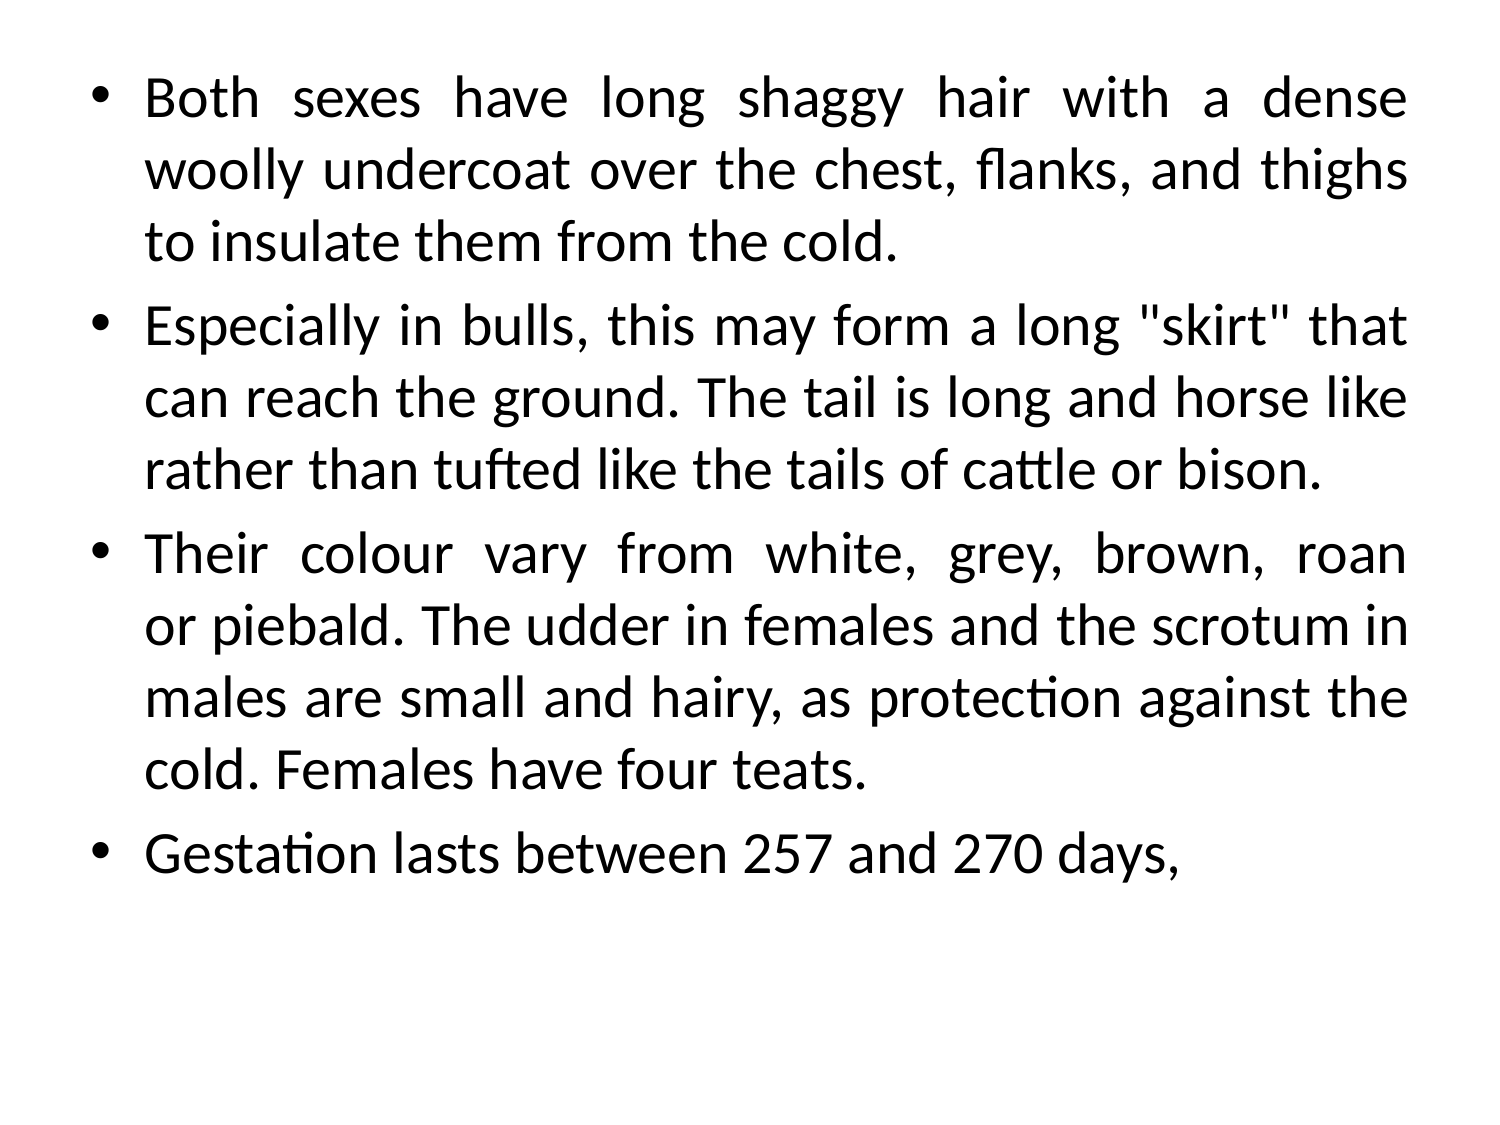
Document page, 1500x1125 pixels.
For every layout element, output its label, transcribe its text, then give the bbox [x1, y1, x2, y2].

list Both sexes have long shaggy hair with a dense woolly undercoat over the chest, flanks, and thighs to insulate them from the cold. Especially in bulls, this may form a long "skirt" that can reach the ground. The tail is long and horse like rather than tufted like the tails of cattle or bison. Their colour vary from white, grey, brown, roan or piebald. The udder in females and the scrotum in males are small and hairy, as protection against the cold. Females have four teats. Gestation lasts between 257 and 270 days, [75, 50, 1425, 1005]
